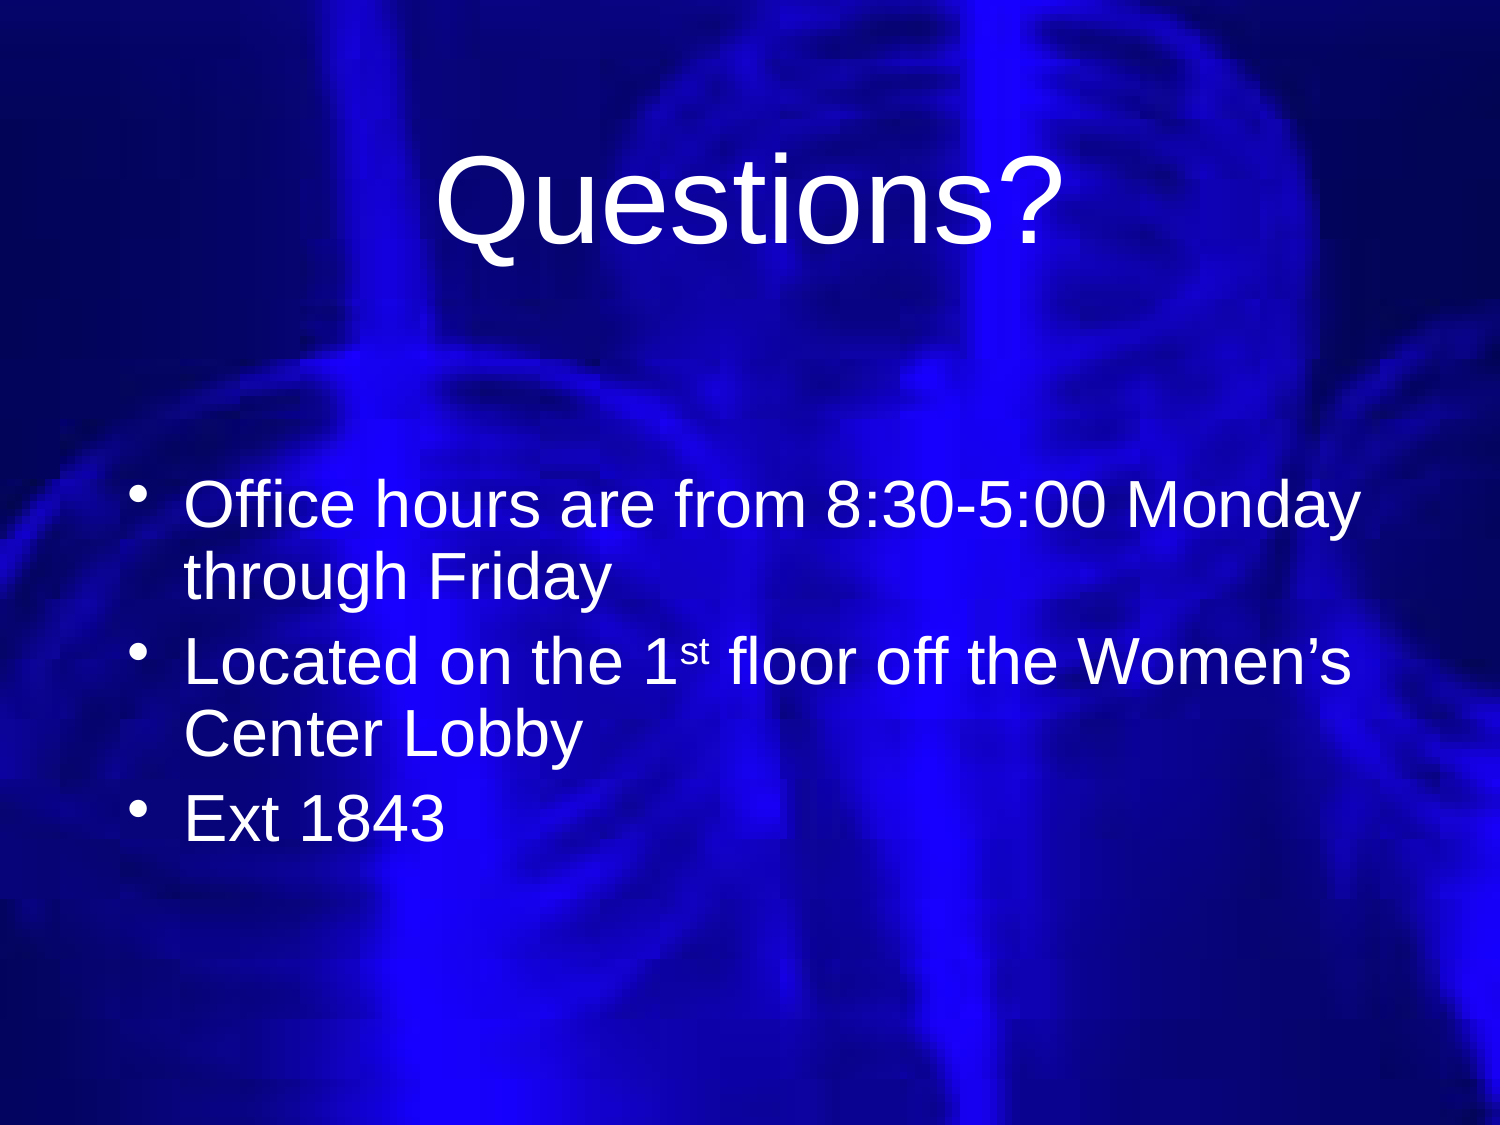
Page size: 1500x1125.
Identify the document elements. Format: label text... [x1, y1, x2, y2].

list Office hours are from 8:30-5:00 Monday through Friday Located on the 1st floor off the Women’s Center Lobby Ext 1843 [112, 462, 1388, 1001]
title Questions? [112, 99, 1388, 288]
picture [0, 0, 1500, 1125]
